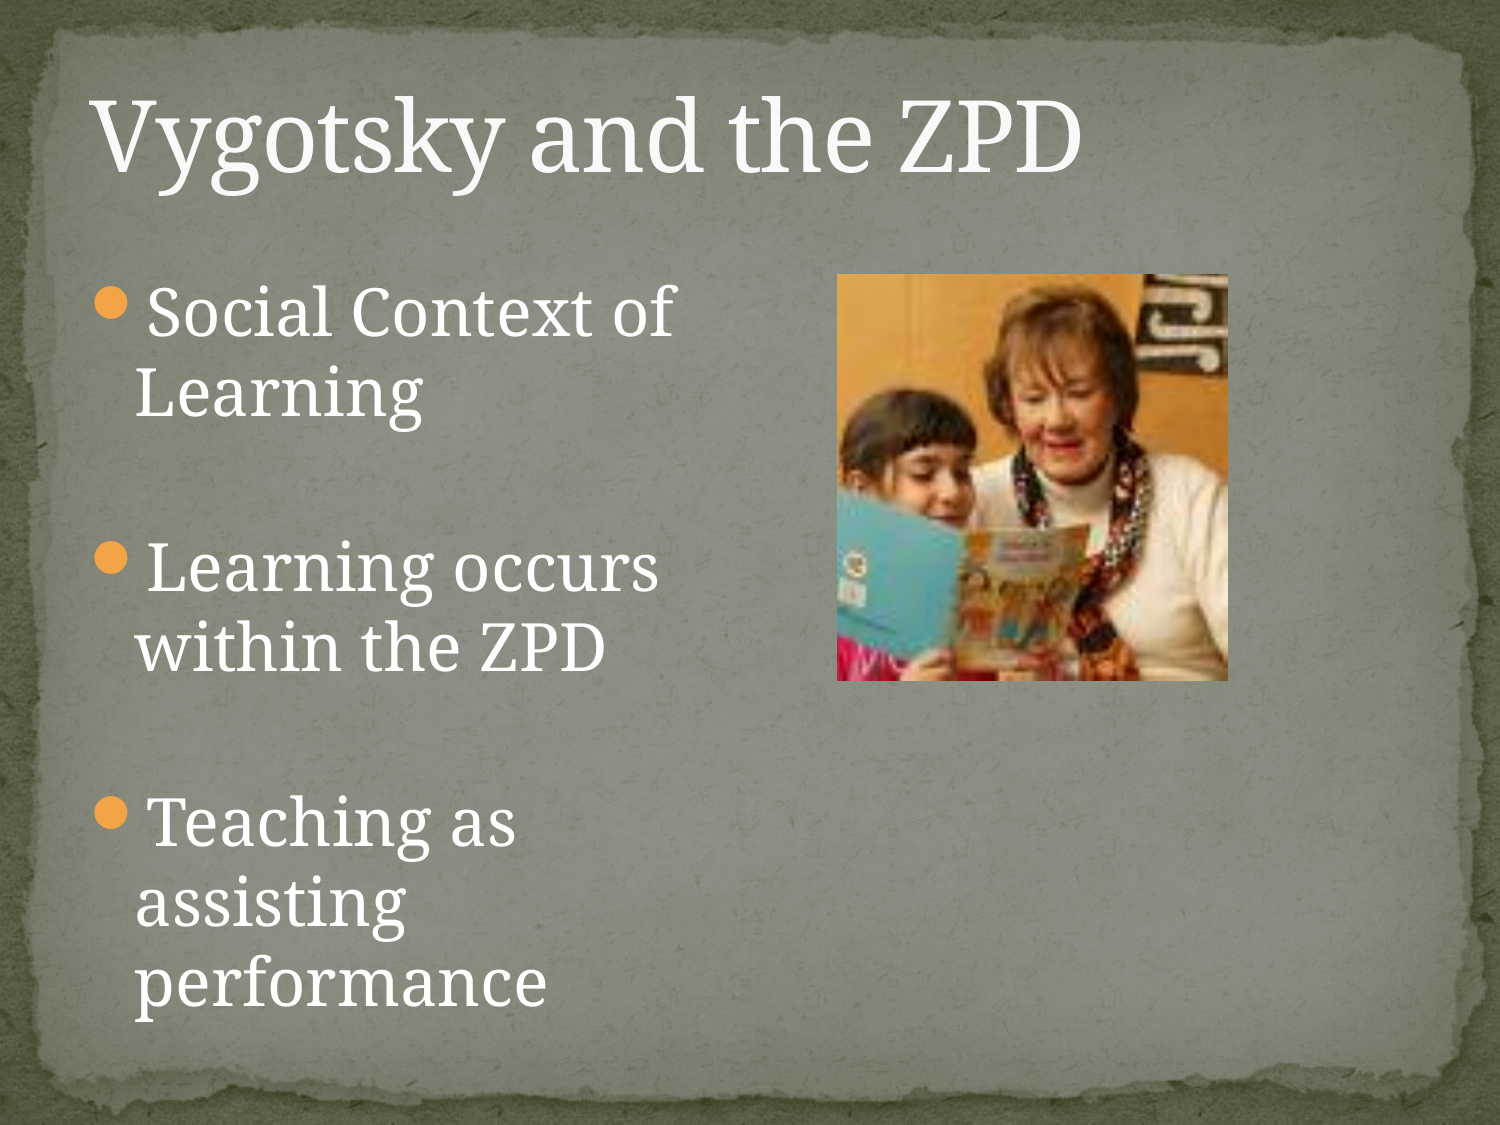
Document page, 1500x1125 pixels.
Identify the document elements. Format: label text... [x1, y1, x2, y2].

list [840, 277, 1226, 679]
title Vygotsky and the ZPD [74, 45, 1425, 200]
list Social Context of Learning Learning occurs within the ZPD Teaching as assisting performance [75, 262, 738, 1038]
